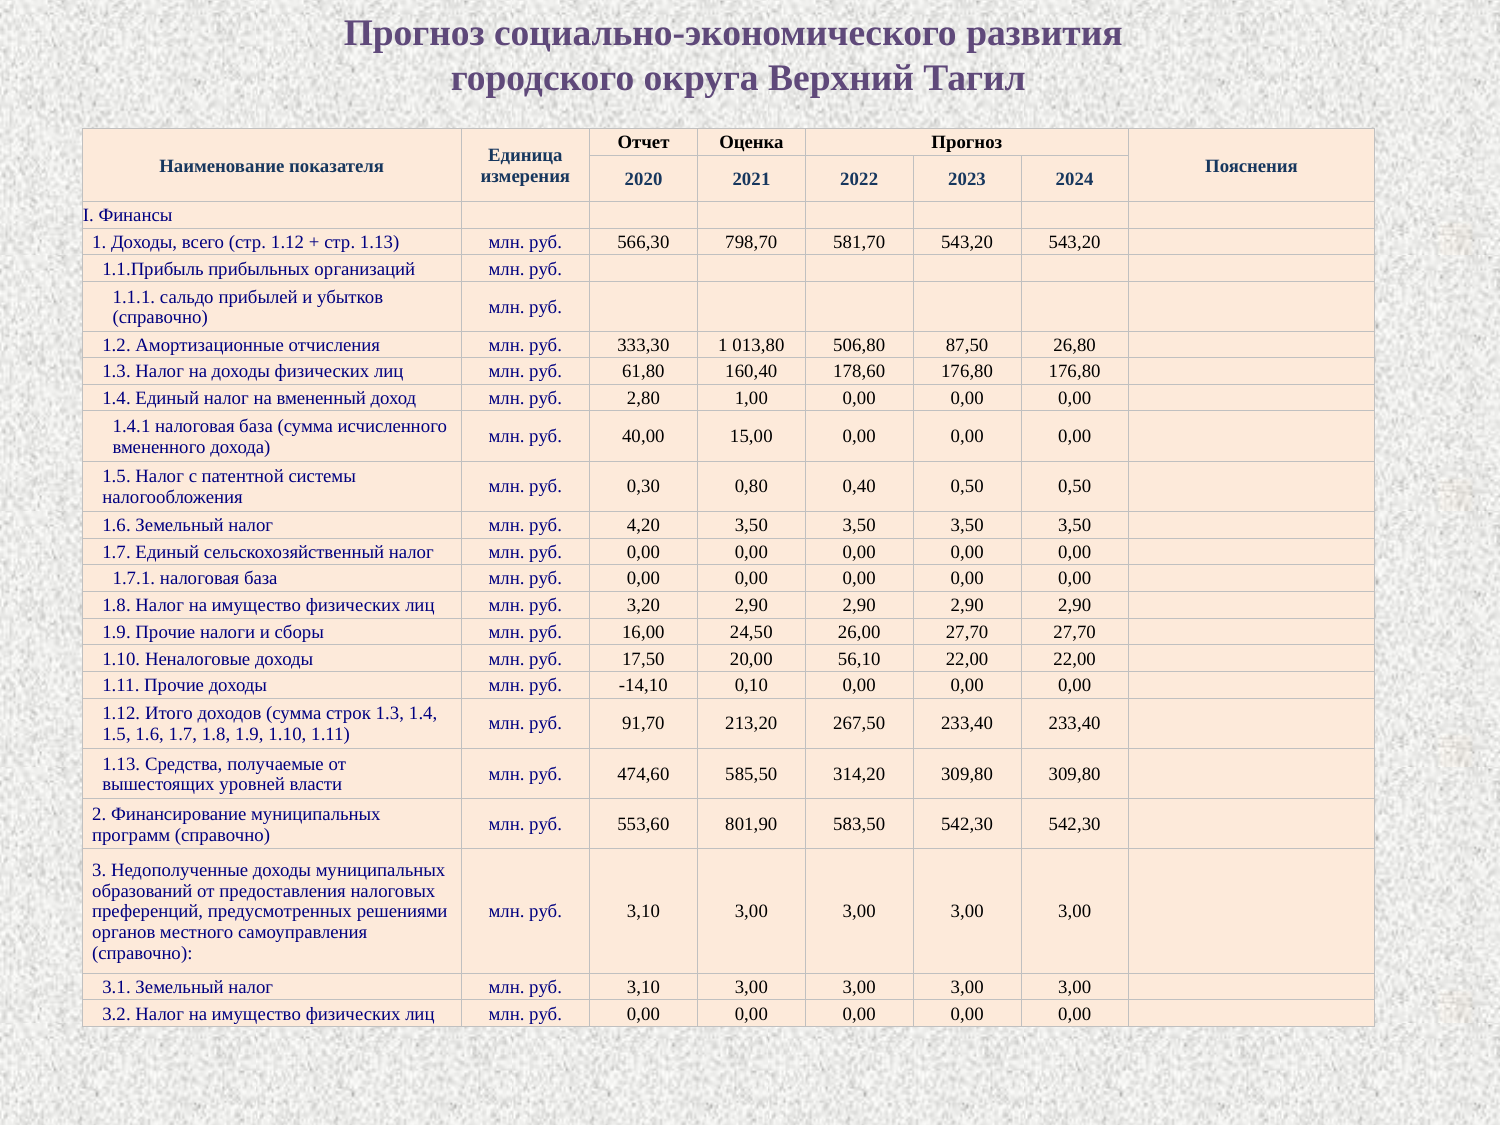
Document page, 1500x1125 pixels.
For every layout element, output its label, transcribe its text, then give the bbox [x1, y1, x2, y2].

table_cell 0,00 [806, 411, 913, 461]
table_cell 22,00 [914, 645, 1021, 671]
table_cell 24,50 [698, 619, 805, 644]
table_cell млн. руб. [462, 255, 589, 281]
table_cell [1129, 592, 1374, 618]
table_cell 2,90 [806, 592, 913, 618]
table_cell [590, 202, 697, 228]
table_cell 3,00 [914, 974, 1021, 999]
table_cell млн. руб. [462, 512, 589, 538]
table_cell 3,10 [590, 974, 697, 999]
table_cell [914, 202, 1021, 228]
table_cell 0,00 [1022, 672, 1128, 698]
table_cell [1129, 749, 1374, 798]
table_cell [1022, 202, 1128, 228]
table_cell 233,40 [1022, 699, 1128, 748]
table_cell 1.1.1. сальдо прибылей и убытков (справочно) [83, 282, 461, 331]
table_cell 91,70 [590, 699, 697, 748]
table_cell 801,90 [698, 799, 805, 848]
table_cell млн. руб. [462, 385, 589, 410]
table_cell 0,00 [806, 672, 913, 698]
table_cell млн. руб. [462, 539, 589, 564]
table_cell 3. Недополученные доходы муниципальных образований от предоставления налоговых преференций, предусмотренных решениями органов местного самоуправления (справочно): [83, 849, 461, 973]
table_cell 3,00 [806, 974, 913, 999]
table_cell [1129, 385, 1374, 410]
table_cell [1129, 358, 1374, 384]
table_cell [462, 202, 589, 228]
picture [0, 0, 1500, 1125]
table_cell млн. руб. [462, 358, 589, 384]
table_cell 27,70 [1022, 619, 1128, 644]
table_cell [1022, 282, 1128, 331]
table_cell 0,10 [698, 672, 805, 698]
table_header Наименование показателя [83, 129, 461, 201]
text_box Прогноз социально-экономического развития городского округа Верхний Тагил [0, 0, 1477, 151]
table_cell 17,50 [590, 645, 697, 671]
table_cell 0,00 [914, 385, 1021, 410]
table_cell 1.8. Налог на имущество физических лиц [83, 592, 461, 618]
table_cell 2023 [914, 156, 1021, 201]
table_cell 0,00 [914, 565, 1021, 591]
table_header Единица измерения [462, 129, 589, 201]
table_cell [806, 202, 913, 228]
table_cell 2,90 [1022, 592, 1128, 618]
table_cell 3,50 [1022, 512, 1128, 538]
table_cell [1129, 699, 1374, 748]
table_cell 0,40 [806, 462, 913, 511]
table_cell 506,80 [806, 332, 913, 357]
table_cell млн. руб. [462, 672, 589, 698]
table_cell млн. руб. [462, 565, 589, 591]
table_cell 3,10 [590, 849, 697, 973]
table_cell 1.10. Неналоговые доходы [83, 645, 461, 671]
table_cell 1,00 [698, 385, 805, 410]
table_cell 26,80 [1022, 332, 1128, 357]
table_cell 3.2. Налог на имущество физических лиц [83, 1000, 461, 1026]
table_cell 3,20 [590, 592, 697, 618]
table_cell 0,50 [1022, 462, 1128, 511]
table_cell [698, 282, 805, 331]
table_cell 2024 [1022, 156, 1128, 201]
table_cell 176,80 [914, 358, 1021, 384]
table_cell 176,80 [1022, 358, 1128, 384]
table_cell [1129, 974, 1374, 999]
table_cell 0,00 [806, 565, 913, 591]
table_cell [1129, 799, 1374, 848]
table_cell 56,10 [806, 645, 913, 671]
table_cell [1129, 282, 1374, 331]
table_cell 542,30 [914, 799, 1021, 848]
table_cell 0,00 [914, 672, 1021, 698]
table_cell [1129, 849, 1374, 973]
table_cell 0,30 [590, 462, 697, 511]
table_cell 0,50 [914, 462, 1021, 511]
table_cell [806, 282, 913, 331]
table_cell 61,80 [590, 358, 697, 384]
table_cell млн. руб. [462, 592, 589, 618]
table_cell 1.13. Средства, получаемые от вышестоящих уровней власти [83, 749, 461, 798]
table_cell 2,80 [590, 385, 697, 410]
table_cell 267,50 [806, 699, 913, 748]
table_cell 3,50 [698, 512, 805, 538]
table_cell 3,00 [914, 849, 1021, 973]
table_cell 3,00 [1022, 974, 1128, 999]
table_cell [1129, 462, 1374, 511]
table_cell 0,00 [1022, 411, 1128, 461]
table_cell 553,60 [590, 799, 697, 848]
table_cell 1.1.Прибыль прибыльных организаций [83, 255, 461, 281]
table_cell [698, 202, 805, 228]
table_cell 2021 [698, 156, 805, 201]
table_cell [590, 282, 697, 331]
table_cell 585,50 [698, 749, 805, 798]
table_cell 20,00 [698, 645, 805, 671]
table_cell 22,00 [1022, 645, 1128, 671]
table_header Прогноз [806, 129, 1128, 155]
table_cell [914, 282, 1021, 331]
table_cell 309,80 [914, 749, 1021, 798]
table_cell 3,00 [698, 974, 805, 999]
table_cell 1.2. Амортизационные отчисления [83, 332, 461, 357]
table_cell 1.9. Прочие налоги и сборы [83, 619, 461, 644]
table_cell [1129, 229, 1374, 254]
table_cell [1022, 255, 1128, 281]
table_cell [1129, 512, 1374, 538]
table_cell 0,00 [1022, 565, 1128, 591]
table_cell [1129, 645, 1374, 671]
table_cell 0,00 [914, 411, 1021, 461]
table_cell 3,50 [914, 512, 1021, 538]
table_cell [1129, 411, 1374, 461]
table_cell 0,00 [590, 539, 697, 564]
table_cell 1.11. Прочие доходы [83, 672, 461, 698]
table_cell 213,20 [698, 699, 805, 748]
table_cell млн. руб. [462, 462, 589, 511]
table_cell млн. руб. [462, 645, 589, 671]
table_cell 333,30 [590, 332, 697, 357]
table_cell 1. Доходы, всего (стр. 1.12 + стр. 1.13) [83, 229, 461, 254]
table_cell [806, 255, 913, 281]
table_cell 0,00 [698, 539, 805, 564]
table_cell 40,00 [590, 411, 697, 461]
table_cell 4,20 [590, 512, 697, 538]
table_cell 1.7. Единый сельскохозяйственный налог [83, 539, 461, 564]
table_cell 0,00 [698, 1000, 805, 1026]
table_cell 1.4. Единый налог на вмененный доход [83, 385, 461, 410]
table_cell 0,00 [1022, 539, 1128, 564]
table_cell млн. руб. [462, 282, 589, 331]
table_cell 3,50 [806, 512, 913, 538]
table_cell 0,00 [590, 1000, 697, 1026]
table_cell [1129, 565, 1374, 591]
table_cell 0,00 [590, 565, 697, 591]
table_cell 16,00 [590, 619, 697, 644]
table_cell млн. руб. [462, 749, 589, 798]
table_cell 0,00 [914, 539, 1021, 564]
table_cell 798,70 [698, 229, 805, 254]
table_cell 1 013,80 [698, 332, 805, 357]
table_cell 0,00 [806, 385, 913, 410]
table_cell 583,50 [806, 799, 913, 848]
table_cell 1.5. Налог с патентной системы налогообложения [83, 462, 461, 511]
table_cell 1.12. Итого доходов (сумма строк 1.3, 1.4, 1.5, 1.6, 1.7, 1.8, 1.9, 1.10, 1.11) [83, 699, 461, 748]
table_cell 2,90 [698, 592, 805, 618]
table_cell [1129, 1000, 1374, 1026]
table_cell 0,80 [698, 462, 805, 511]
table_cell [1129, 619, 1374, 644]
table_cell 1.7.1. налоговая база [83, 565, 461, 591]
table_cell 0,00 [914, 1000, 1021, 1026]
table_cell 2,90 [914, 592, 1021, 618]
table_header Пояснения [1129, 129, 1374, 201]
table_cell 3,00 [698, 849, 805, 973]
table_cell 0,00 [1022, 385, 1128, 410]
table_cell 0,00 [806, 539, 913, 564]
table_cell -14,10 [590, 672, 697, 698]
table_cell [698, 255, 805, 281]
table_cell 0,00 [806, 1000, 913, 1026]
table_cell 3,00 [1022, 849, 1128, 973]
table_cell 2. Финансирование муниципальных программ (справочно) [83, 799, 461, 848]
table_cell 2022 [806, 156, 913, 201]
table_cell млн. руб. [462, 332, 589, 357]
table_cell 543,20 [914, 229, 1021, 254]
table_cell 3,00 [806, 849, 913, 973]
table_cell млн. руб. [462, 411, 589, 461]
table_cell 309,80 [1022, 749, 1128, 798]
table_cell [1129, 332, 1374, 357]
table_cell 1.3. Налог на доходы физических лиц [83, 358, 461, 384]
table_cell млн. руб. [462, 799, 589, 848]
table_cell 87,50 [914, 332, 1021, 357]
table_cell млн. руб. [462, 1000, 589, 1026]
table_header Оценка [698, 129, 805, 155]
table_cell 27,70 [914, 619, 1021, 644]
table_cell 3.1. Земельный налог [83, 974, 461, 999]
table_cell млн. руб. [462, 974, 589, 999]
table_cell 1.4.1 налоговая база (сумма исчисленного вмененного дохода) [83, 411, 461, 461]
table_cell [1129, 202, 1374, 228]
table_cell 0,00 [698, 565, 805, 591]
table_cell [1129, 672, 1374, 698]
table_cell 15,00 [698, 411, 805, 461]
table_cell 474,60 [590, 749, 697, 798]
table_cell 0,00 [1022, 1000, 1128, 1026]
table_cell 2020 [590, 156, 697, 201]
table_cell млн. руб. [462, 699, 589, 748]
table_cell 566,30 [590, 229, 697, 254]
table_header Отчет [590, 129, 697, 155]
table_cell [1129, 539, 1374, 564]
table_cell 233,40 [914, 699, 1021, 748]
table_cell [914, 255, 1021, 281]
table_cell 543,20 [1022, 229, 1128, 254]
table_cell 314,20 [806, 749, 913, 798]
table_cell млн. руб. [462, 229, 589, 254]
table_cell млн. руб. [462, 849, 589, 973]
table_cell 581,70 [806, 229, 913, 254]
table_cell млн. руб. [462, 619, 589, 644]
table_cell 160,40 [698, 358, 805, 384]
table_cell [590, 255, 697, 281]
table_cell 26,00 [806, 619, 913, 644]
table_cell [1129, 255, 1374, 281]
table_cell 1.6. Земельный налог [83, 512, 461, 538]
table_cell 542,30 [1022, 799, 1128, 848]
table_cell I. Финансы [83, 202, 461, 228]
table_cell 178,60 [806, 358, 913, 384]
